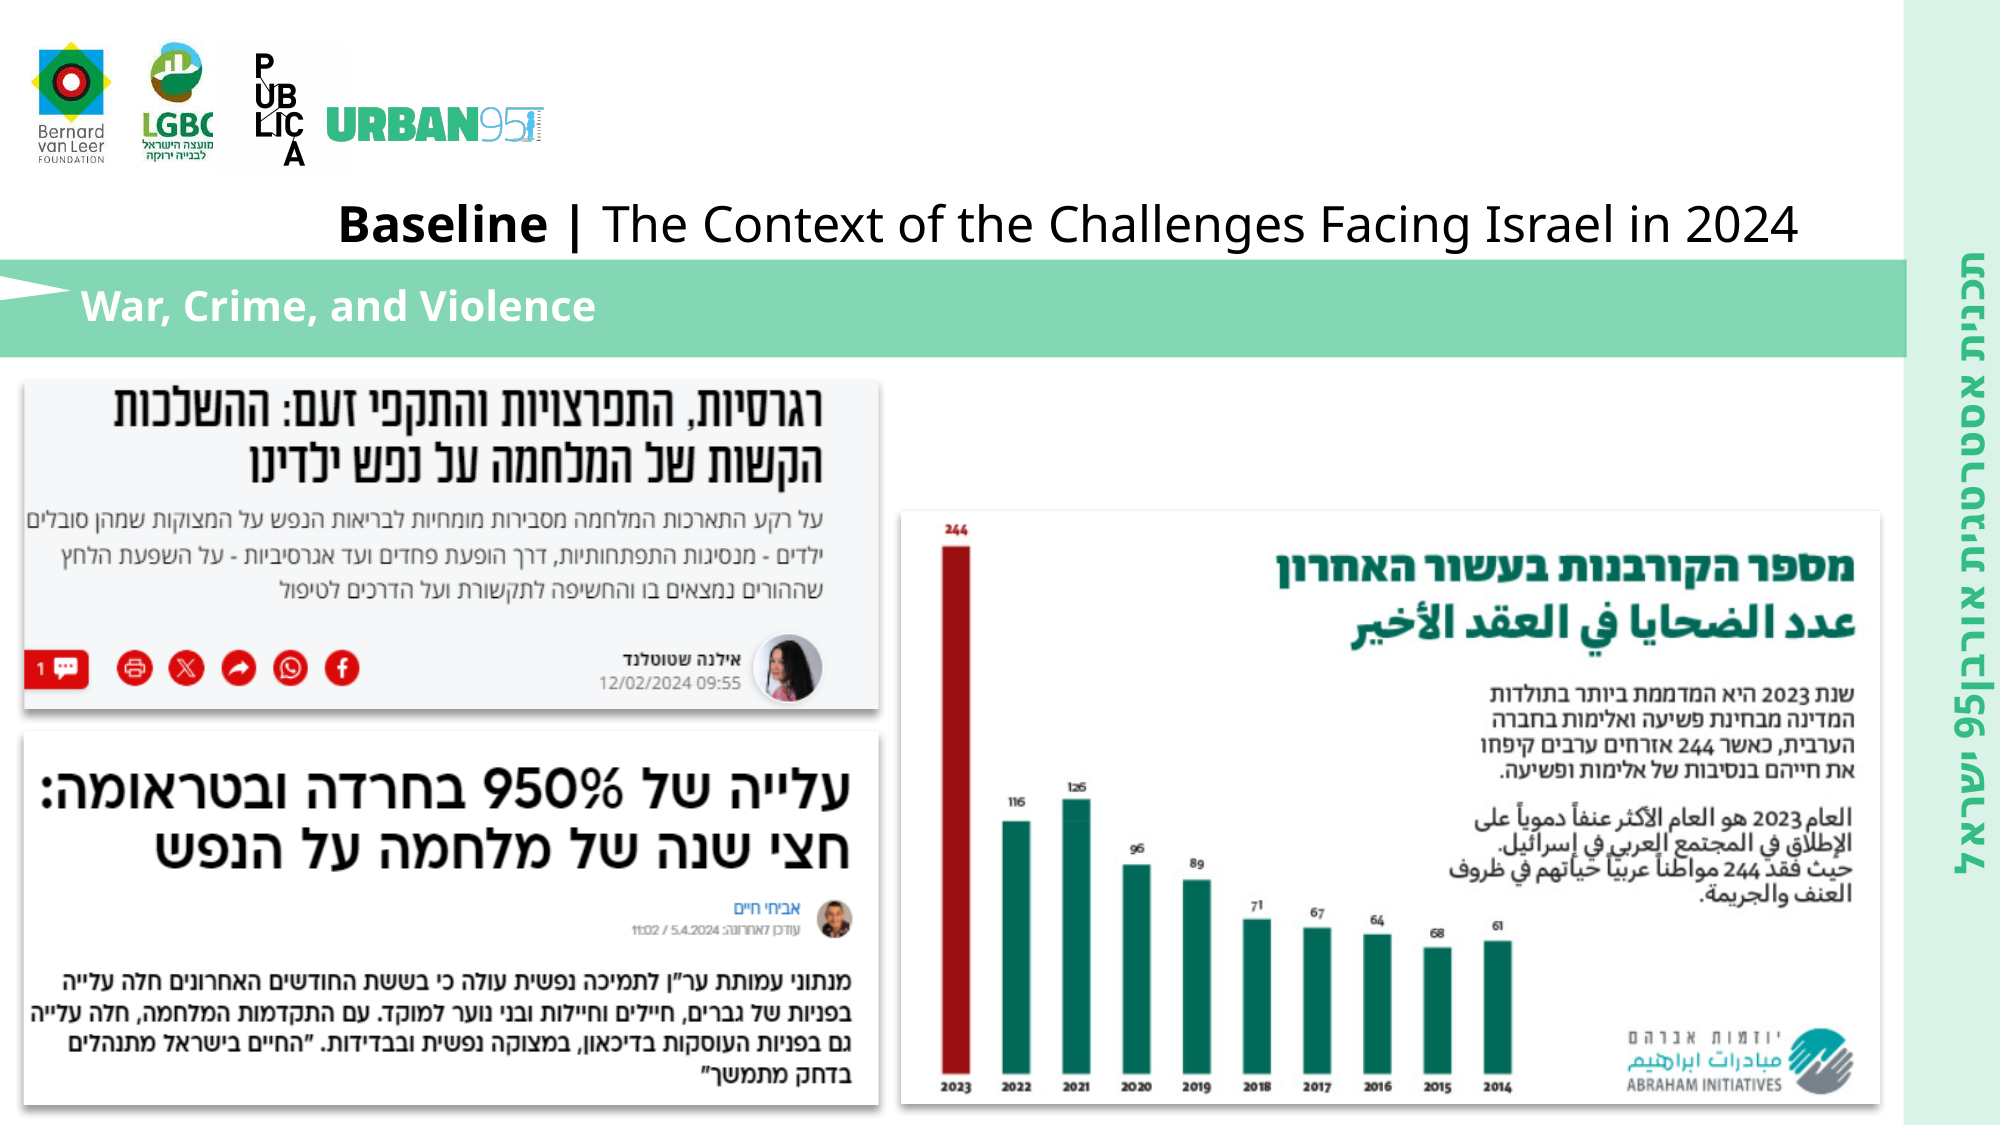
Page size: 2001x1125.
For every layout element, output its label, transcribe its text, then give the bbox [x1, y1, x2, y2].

picture [901, 510, 1880, 1105]
text_box Baseline | The Context of the Challenges Facing Israel in 2024 [322, 125, 1898, 259]
picture [0, 35, 544, 178]
picture [24, 380, 880, 709]
text_box War, Crime, and Violence [65, 268, 1821, 338]
picture [23, 731, 880, 1105]
text_box [0, 259, 1907, 358]
